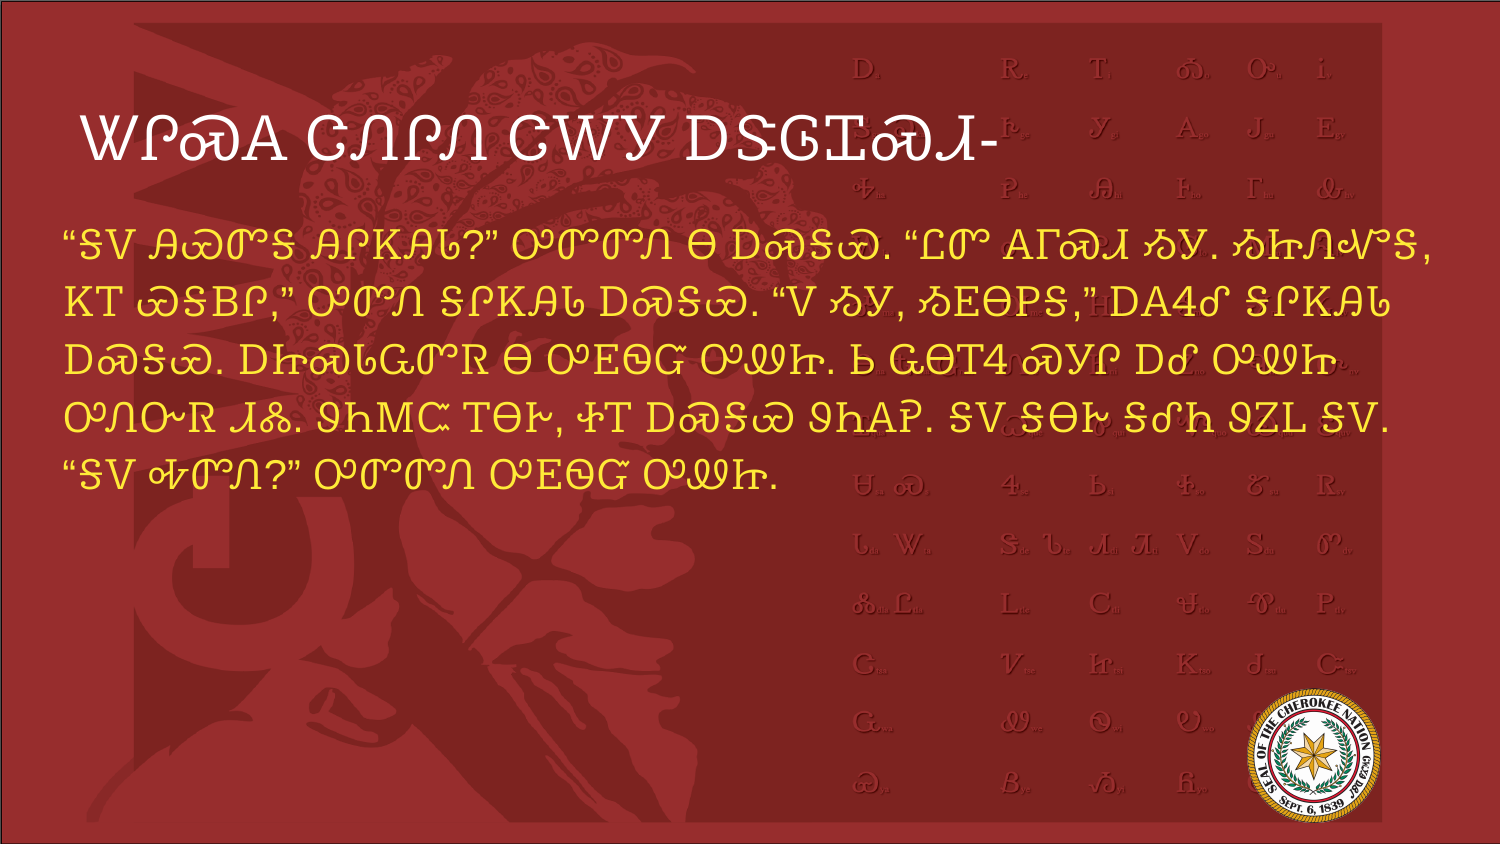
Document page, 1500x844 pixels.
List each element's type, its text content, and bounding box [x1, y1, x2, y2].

picture [0, 0, 1500, 844]
list “ᎦᏙ ᎯᏯᏛᎦ ᎯᎵᏦᎯᏓ?” ᎤᏛᏛᏁ Ꮎ ᎠᏍᎦᏯ. “ᏝᏛ ᎪᎱᏍᏗ ᏱᎩ. ᏱᏥᏁᏉᎦ, ᏦᎢ ᏯᎦᏴᎵ,” ᎤᏛᏁ ᎦᎵᏦᎯᏓ ᎠᏍᎦᏯ. “Ꮩ ᏱᎩ, ᏱᎬᎾᏢᎦ,” ᎠᎪᏎᎴ ᎦᎵᏦᎯᏓ ᎠᏍᎦᏯ. ᎠᏥᏍᏓᏩᏛᏒ Ꮎ ᎤᎬᏫᏳ ᎤᏪᏥ. Ꮟ ᏩᎾᎢᏎ ᏍᎩᎵ ᎠᎴ ᎤᏪᏥ ᎤᏁᏅᏒ ᏗᏜ. ᏭᏂᎷᏨ ᎢᎾᎨ, ᏐᎢ ᎠᏍᎦᏯ ᏭᏂᎪᎮ. ᎦᏙ ᎦᎾᎨ ᎦᎴᏂ ᏭᏃᏞ ᎦᏙ. “ᎦᏙ ᎭᏛᏁ?” ᎤᏛᏛᏁ ᎤᎬᏫᏳ ᎤᏪᏥ. [47, 195, 1453, 806]
title ᏔᎵᏍᎪ ᏣᏁᎵᏁ ᏣᎳᎩ ᎠᏕᎶᏆᏍᏗ- [63, 75, 1437, 188]
